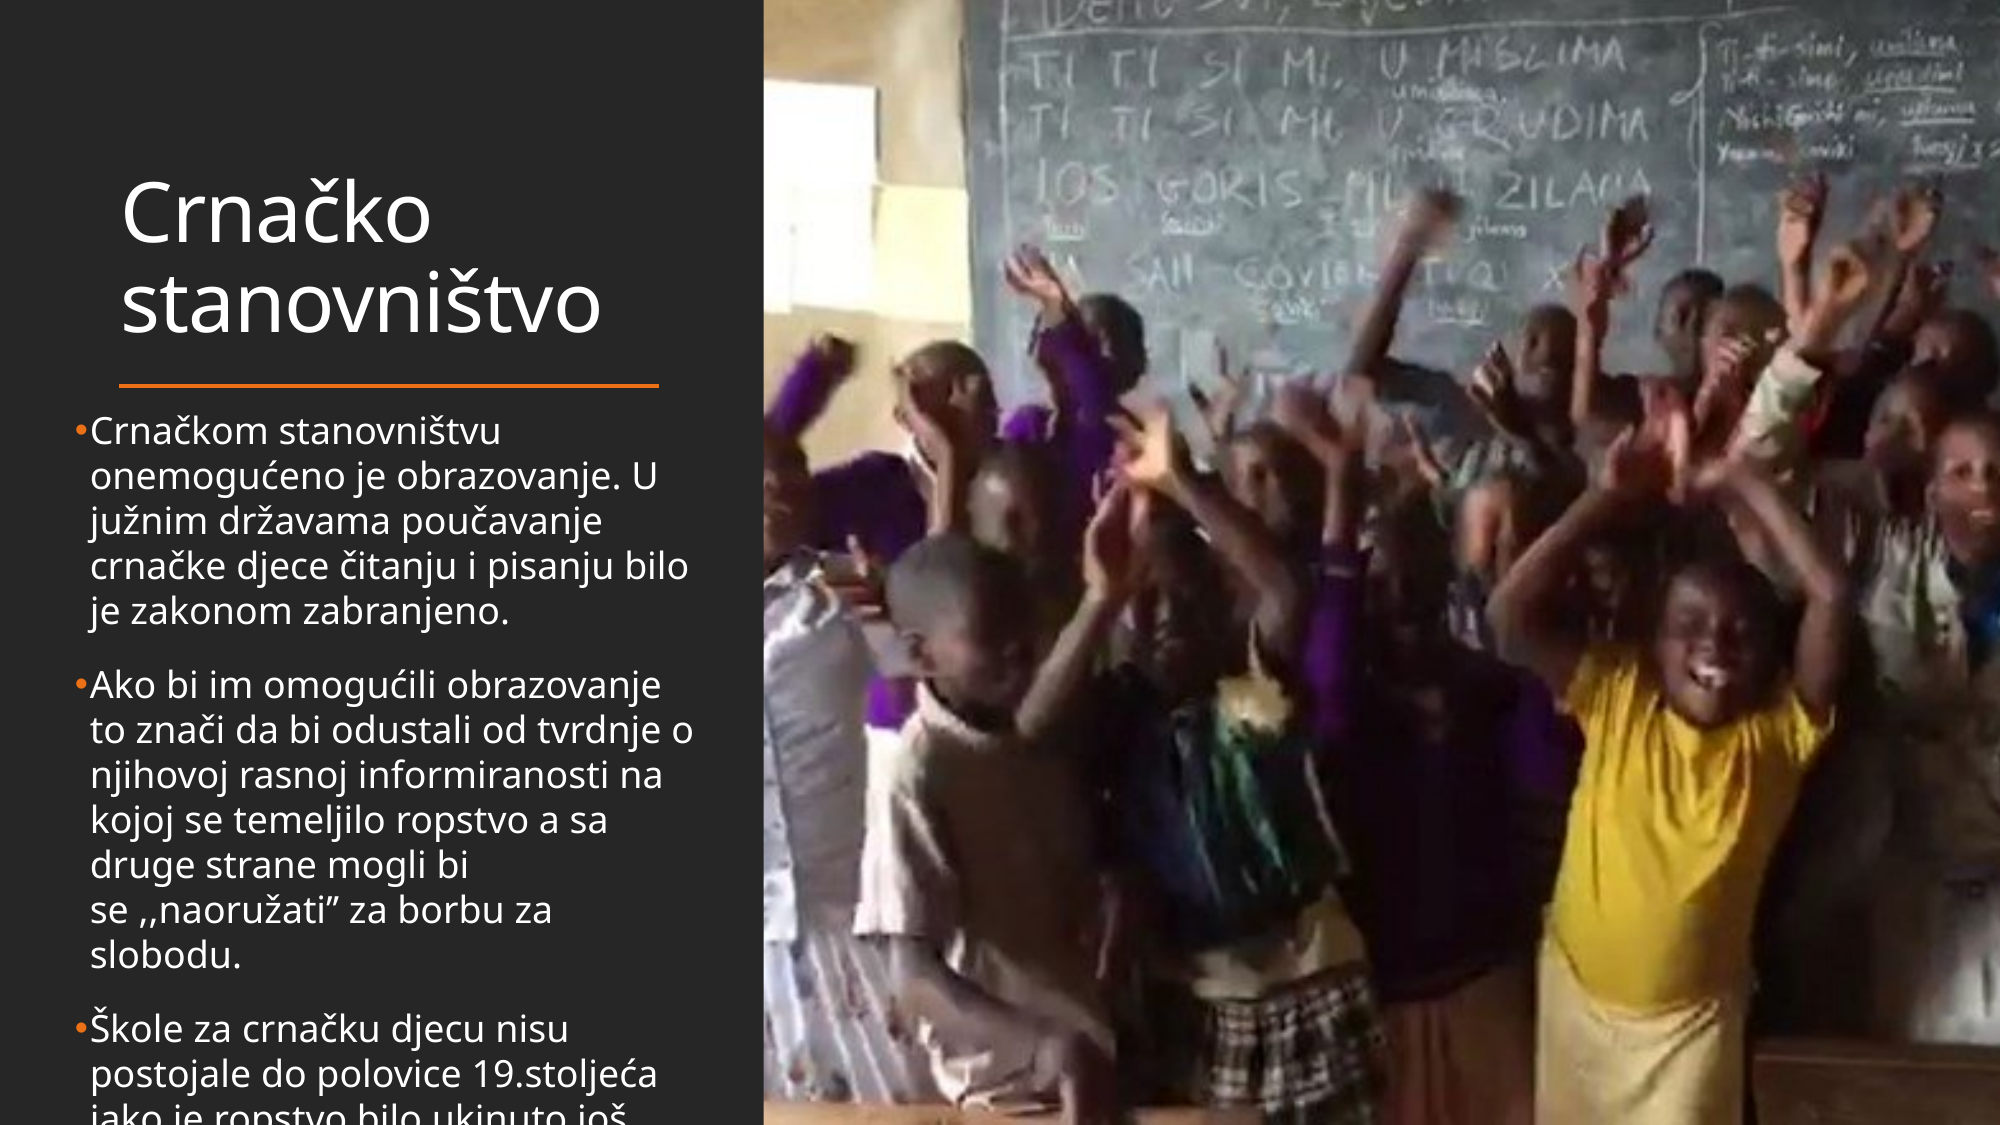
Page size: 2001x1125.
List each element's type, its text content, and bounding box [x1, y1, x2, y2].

text_box [0, 0, 762, 1125]
list Crnačkom stanovništvu onemogućeno je obrazovanje. U južnim državama poučavanje crnačke djece čitanju i pisanju bilo je zakonom zabranjeno. Ako bi im omogućili obrazovanje to znači da bi odustali od tvrdnje o njihovoj rasnoj informiranosti na kojoj se temeljilo ropstvo a sa druge strane mogli bi se ,,naoružati’’ za borbu za slobodu. Škole za crnačku djecu nisu postojale do polovice 19.stoljeća iako je ropstvo bilo ukinuto još potkraj 18.stoljeća. [74, 399, 703, 1022]
title Crnačko stanovništvo [105, 84, 672, 359]
picture [762, 0, 2000, 1125]
